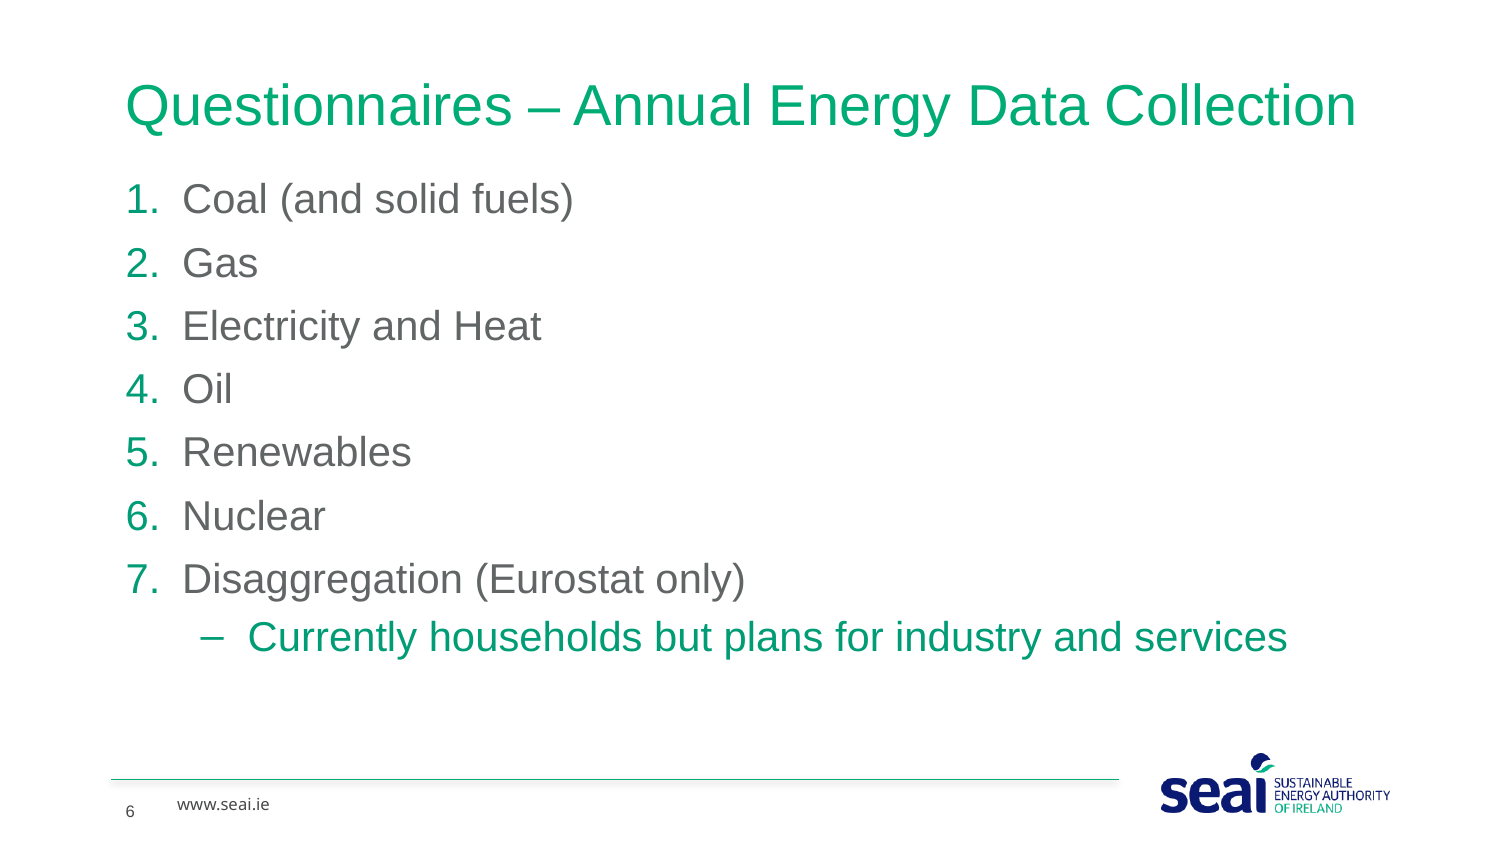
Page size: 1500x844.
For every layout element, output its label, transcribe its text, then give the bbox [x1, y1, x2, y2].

title Questionnaires – Annual Energy Data Collection [110, 60, 1390, 147]
picture [1161, 753, 1390, 813]
slide_number 6 [110, 793, 163, 824]
footer www.seai.ie [162, 802, 638, 826]
list Coal (and solid fuels) Gas Electricity and Heat Oil Renewables Nuclear Disaggregation (Eurostat only) Currently households but plans for industry and services [110, 159, 1390, 736]
